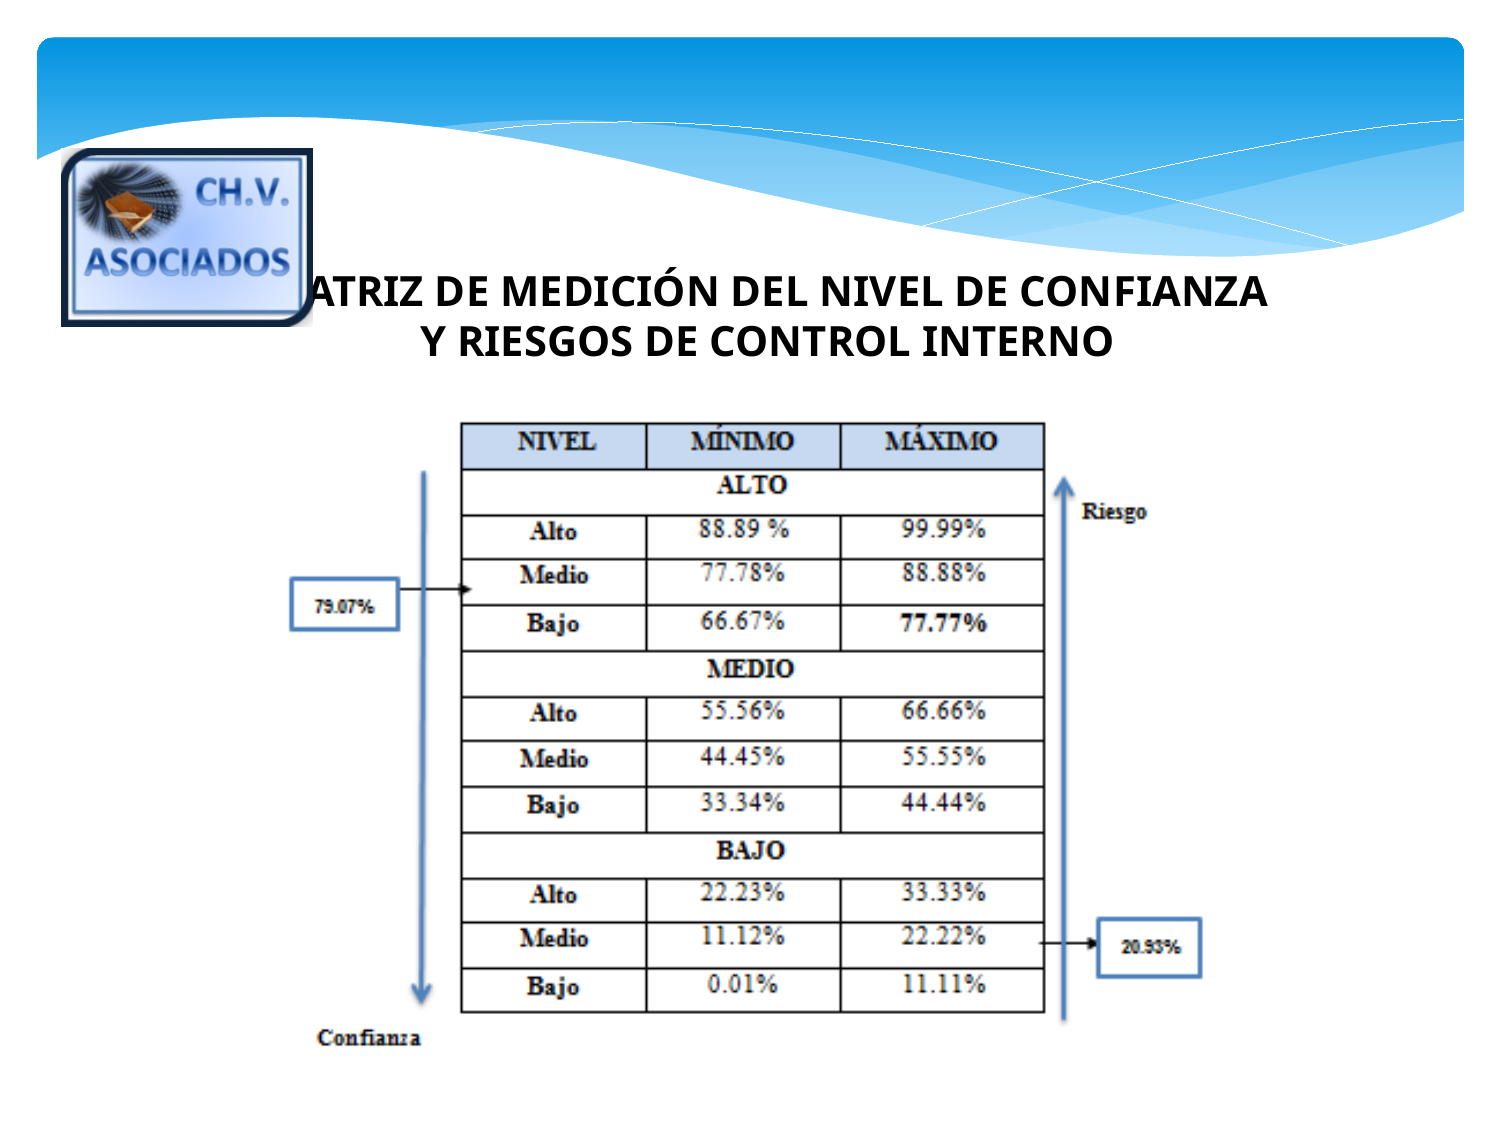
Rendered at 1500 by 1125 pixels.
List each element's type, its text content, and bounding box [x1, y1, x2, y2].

title MATRIZ DE MEDICIÓN DEL NIVEL DE CONFIANZA Y RIESGOS DE CONTROL INTERNO [92, 227, 1443, 402]
picture [253, 361, 1247, 1122]
picture [61, 148, 314, 327]
